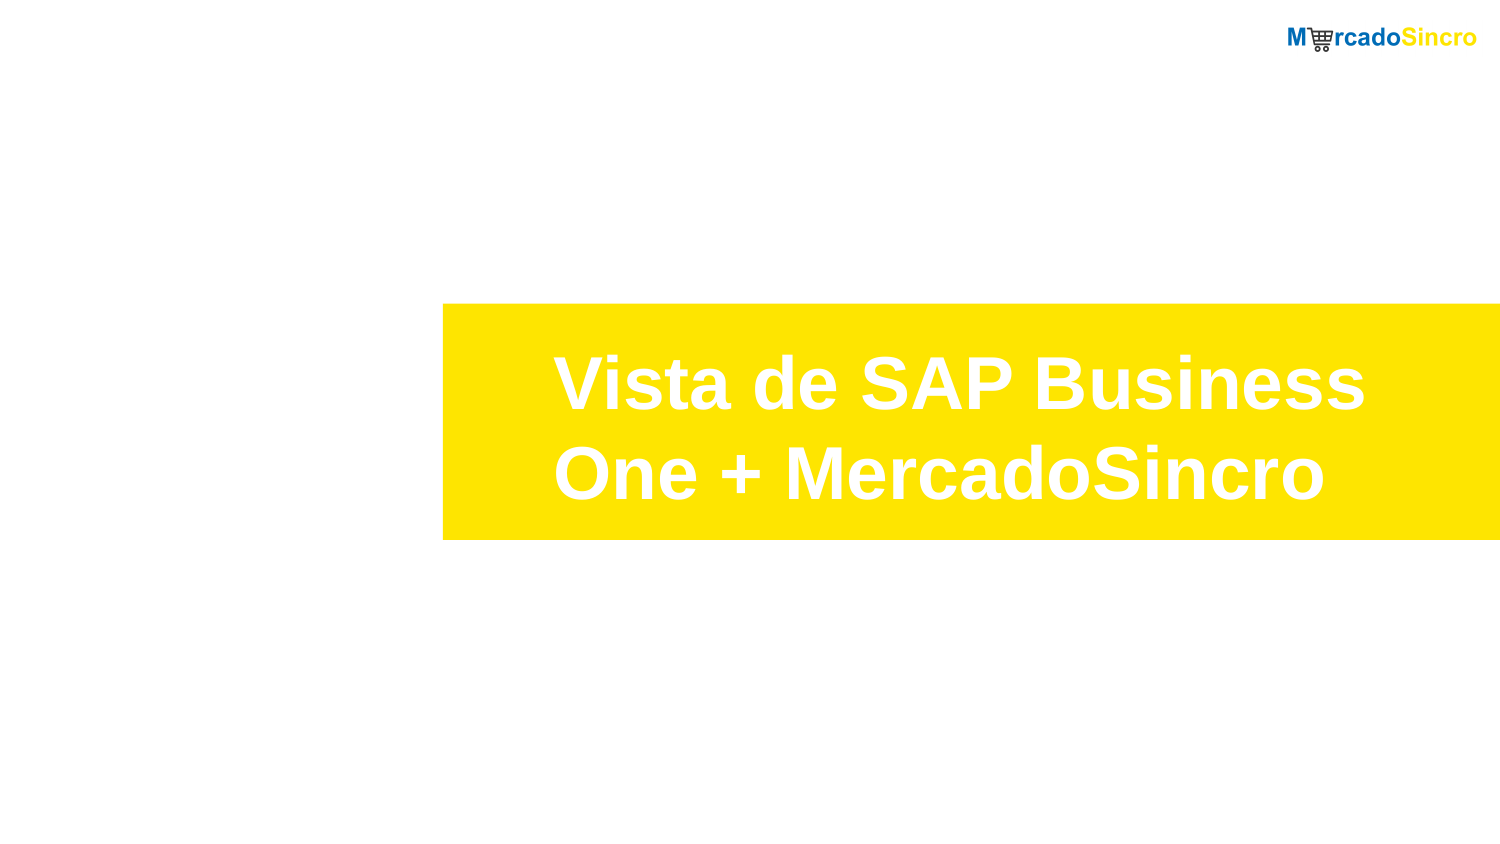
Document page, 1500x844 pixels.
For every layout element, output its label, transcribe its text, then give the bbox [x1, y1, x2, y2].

text_box [441, 302, 1500, 542]
text_box Vista de SAP Business One + MercadoSincro [538, 391, 1437, 457]
picture [1281, 19, 1483, 57]
